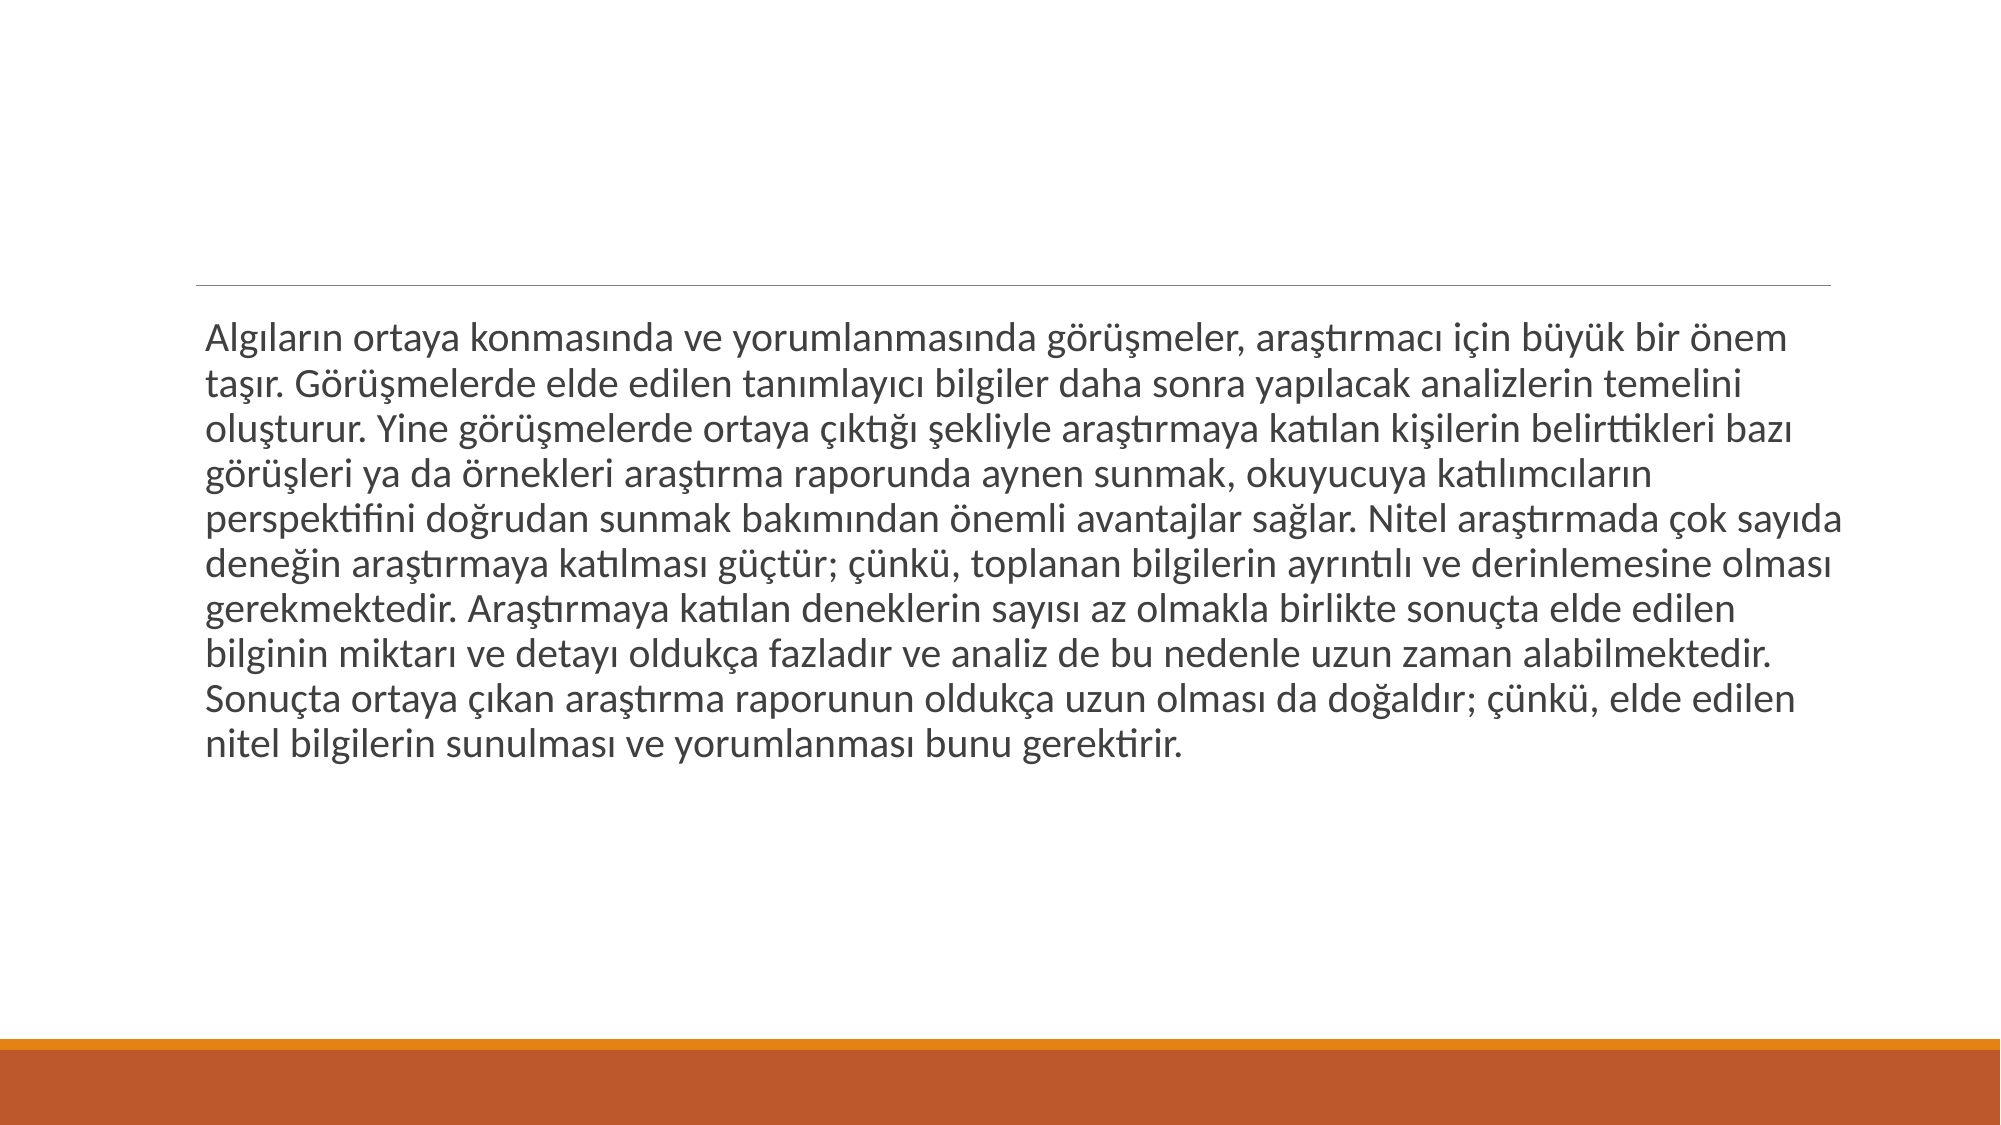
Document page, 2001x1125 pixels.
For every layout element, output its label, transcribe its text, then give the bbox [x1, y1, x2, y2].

list Algıların ortaya konmasında ve yorumlanmasında görüşmeler, araştırmacı için büyük bir önem taşır. Görüşmelerde elde edilen tanımlayıcı bilgiler daha sonra yapılacak analizlerin temelini oluşturur. Yine görüşmelerde ortaya çıktığı şekliyle araştırmaya katılan kişilerin belirttikleri bazı görüşleri ya da örnekleri araştırma raporunda aynen sunmak, okuyucuya katılımcıların perspektifini doğrudan sunmak bakımından önemli avantajlar sağlar. Nitel araştırmada çok sayıda deneğin araştırmaya katılması güçtür; çünkü, toplanan bilgilerin ayrıntılı ve derinlemesine olması gerekmektedir. Araştırmaya katılan deneklerin sayısı az olmakla birlikte sonuçta elde edilen bilginin miktarı ve detayı oldukça fazladır ve analiz de bu nedenle uzun zaman alabilmektedir. Sonuçta ortaya çıkan araştırma raporunun oldukça uzun olması da doğaldır; çünkü, elde edilen nitel bilgilerin sunulması ve yorumlanması bunu gerektirir. [190, 308, 1863, 1014]
